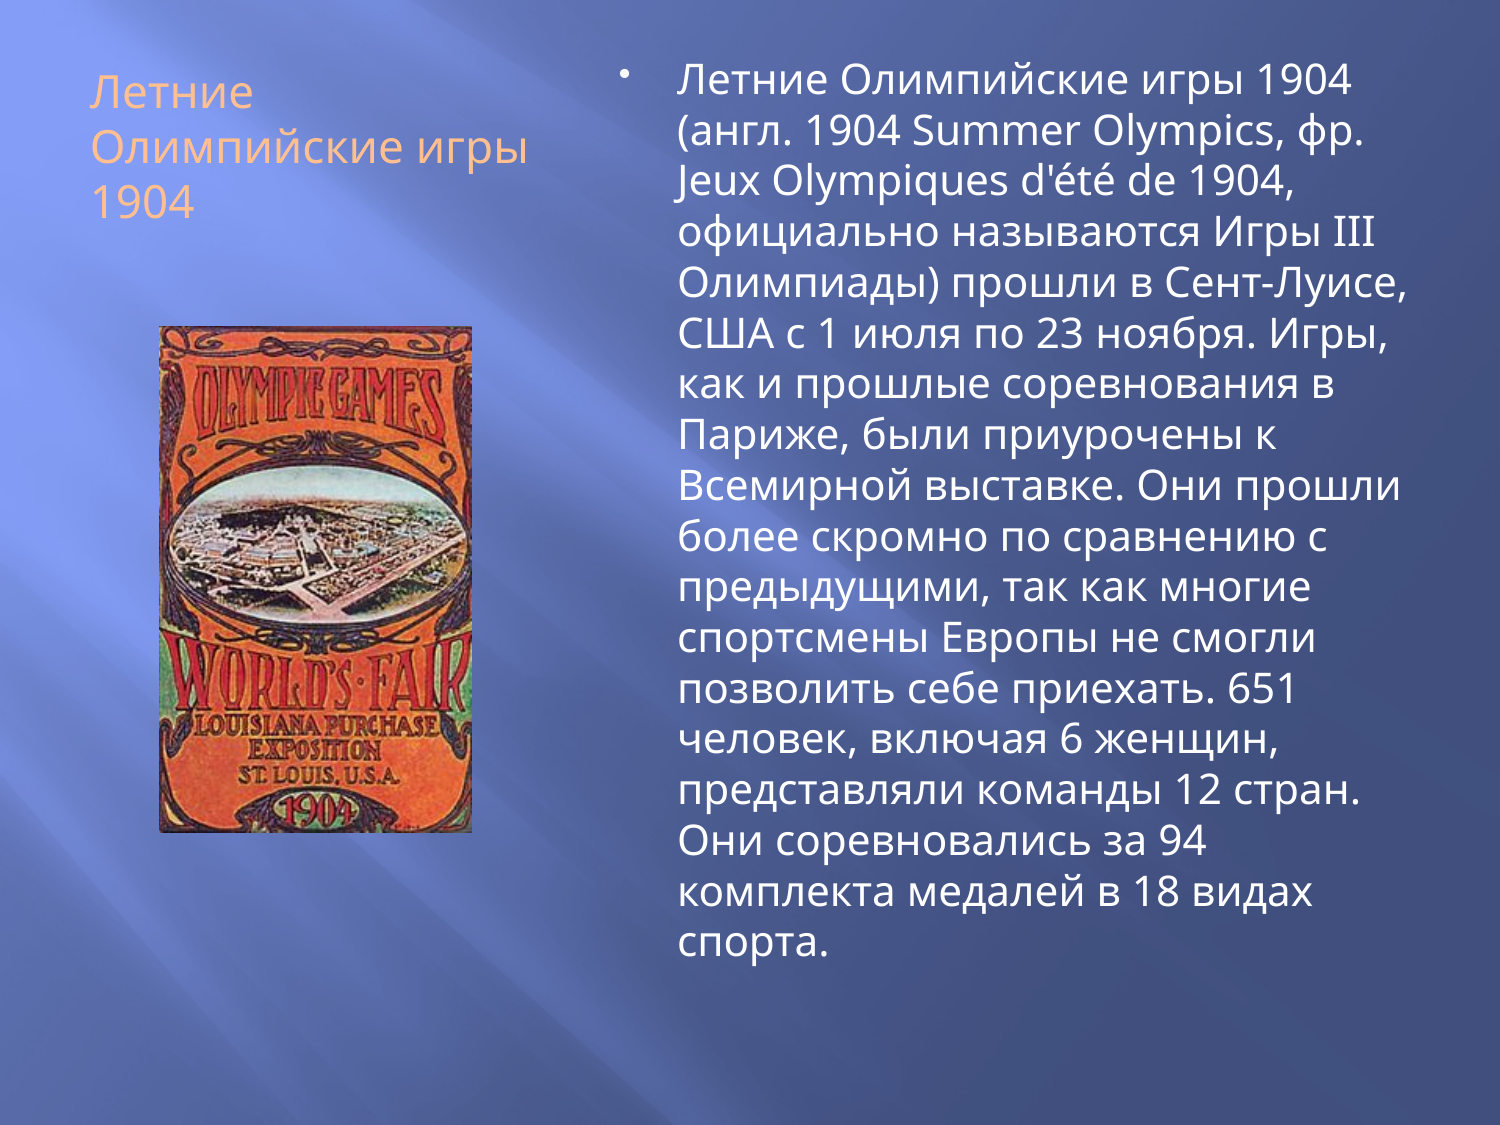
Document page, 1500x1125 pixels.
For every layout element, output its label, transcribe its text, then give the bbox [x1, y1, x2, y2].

picture [159, 326, 473, 833]
list Летние Олимпийские игры 1904 (англ. 1904 Summer Olympics, фр. Jeux Olympiques d'été de 1904, официально называются Игры III Олимпиады) прошли в Сент-Луисе, США с 1 июля по 23 ноября. Игры, как и прошлые соревнования в Париже, были приурочены к Всемирной выставке. Они прошли более скромно по сравнению с предыдущими, так как многие спортсмены Европы не смогли позволить себе приехать. 651 человек, включая 6 женщин, представляли команды 12 стран. Они соревновались за 94 комплекта медалей в 18 видах спорта. [586, 44, 1425, 1005]
title Летние Олимпийские игры 1904 [75, 44, 569, 236]
